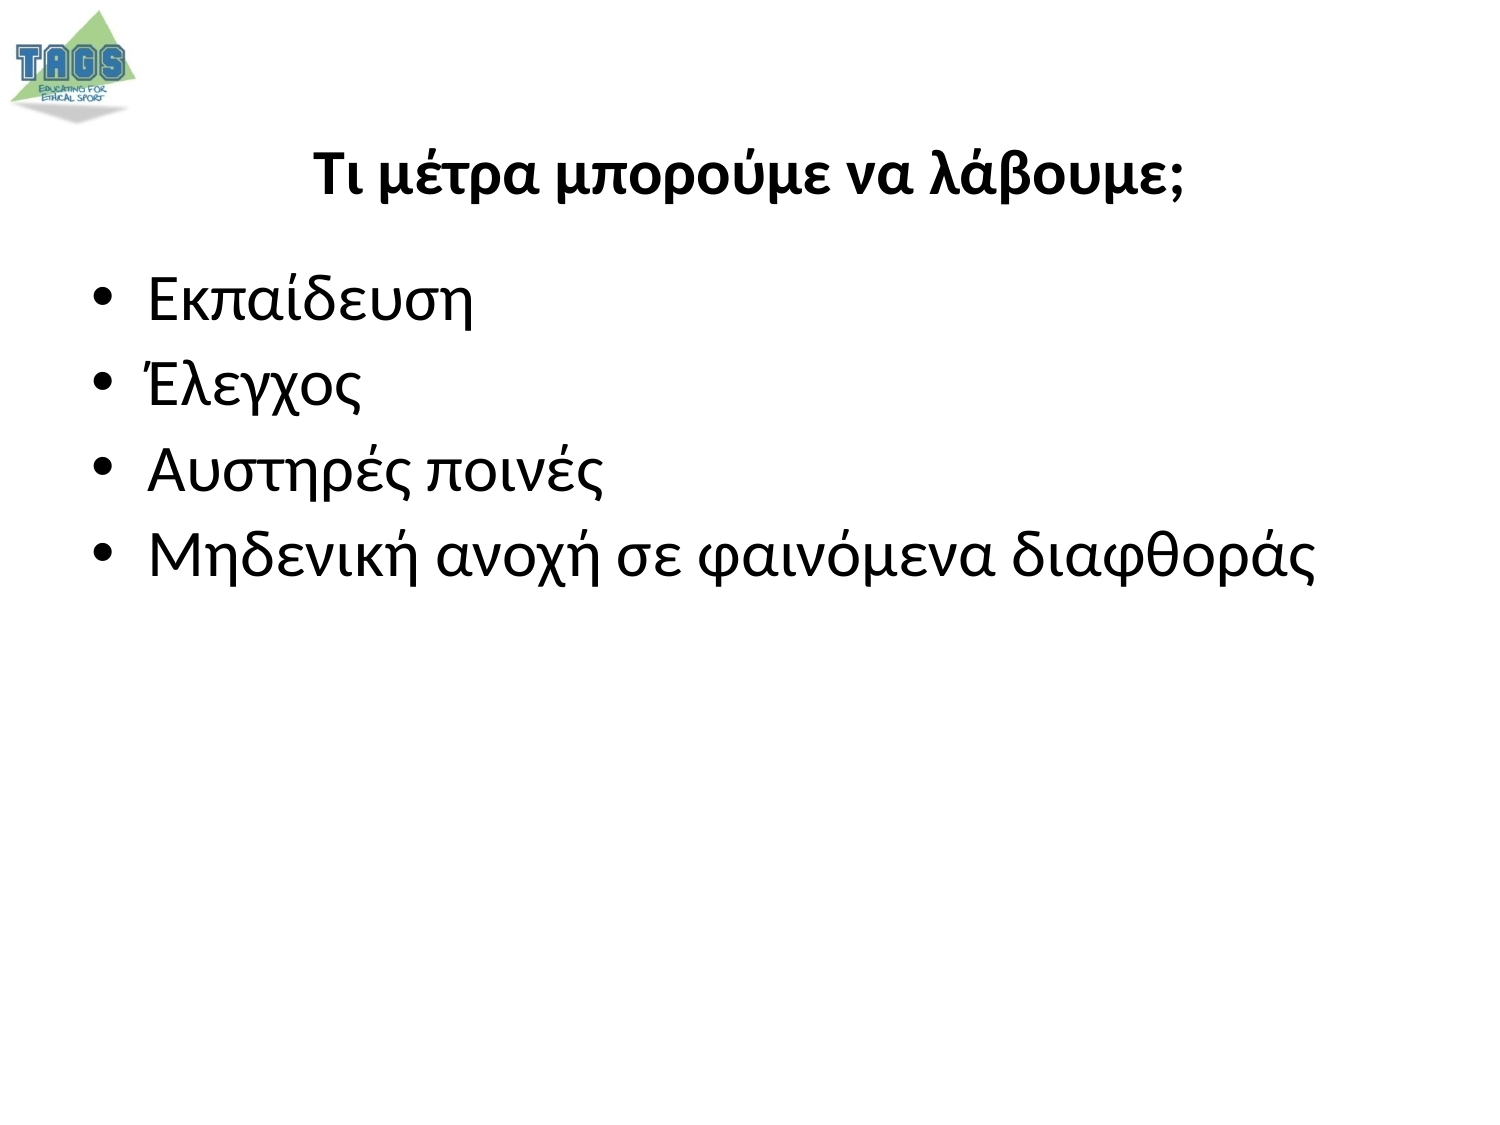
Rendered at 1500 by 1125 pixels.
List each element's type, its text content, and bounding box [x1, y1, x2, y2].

title Τι μέτρα μπορούμε να λάβουμε; [0, 45, 1500, 293]
picture [0, 0, 147, 131]
list Εκπαίδευση Έλεγχος Αυστηρές ποινές Μηδενική ανοχή σε φαινόμενα διαφθοράς [76, 255, 1459, 1035]
